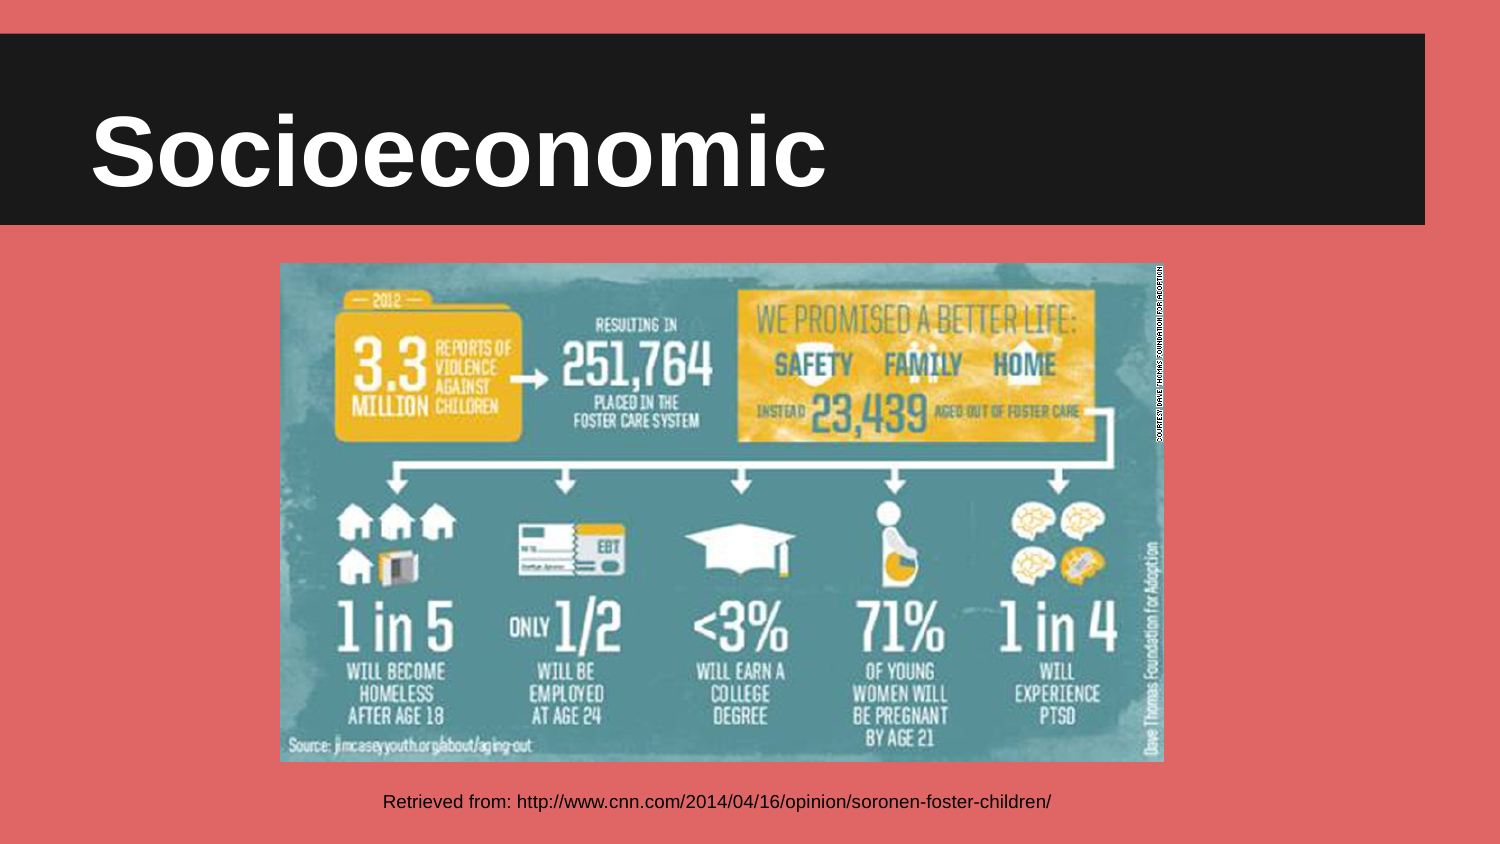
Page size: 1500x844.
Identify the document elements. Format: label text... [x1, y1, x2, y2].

title Socioeconomic [75, 33, 1425, 221]
text_box Retrieved from: http://www.cnn.com/2014/04/16/opinion/soronen-foster-children/ [367, 774, 1095, 814]
picture [280, 263, 1165, 762]
